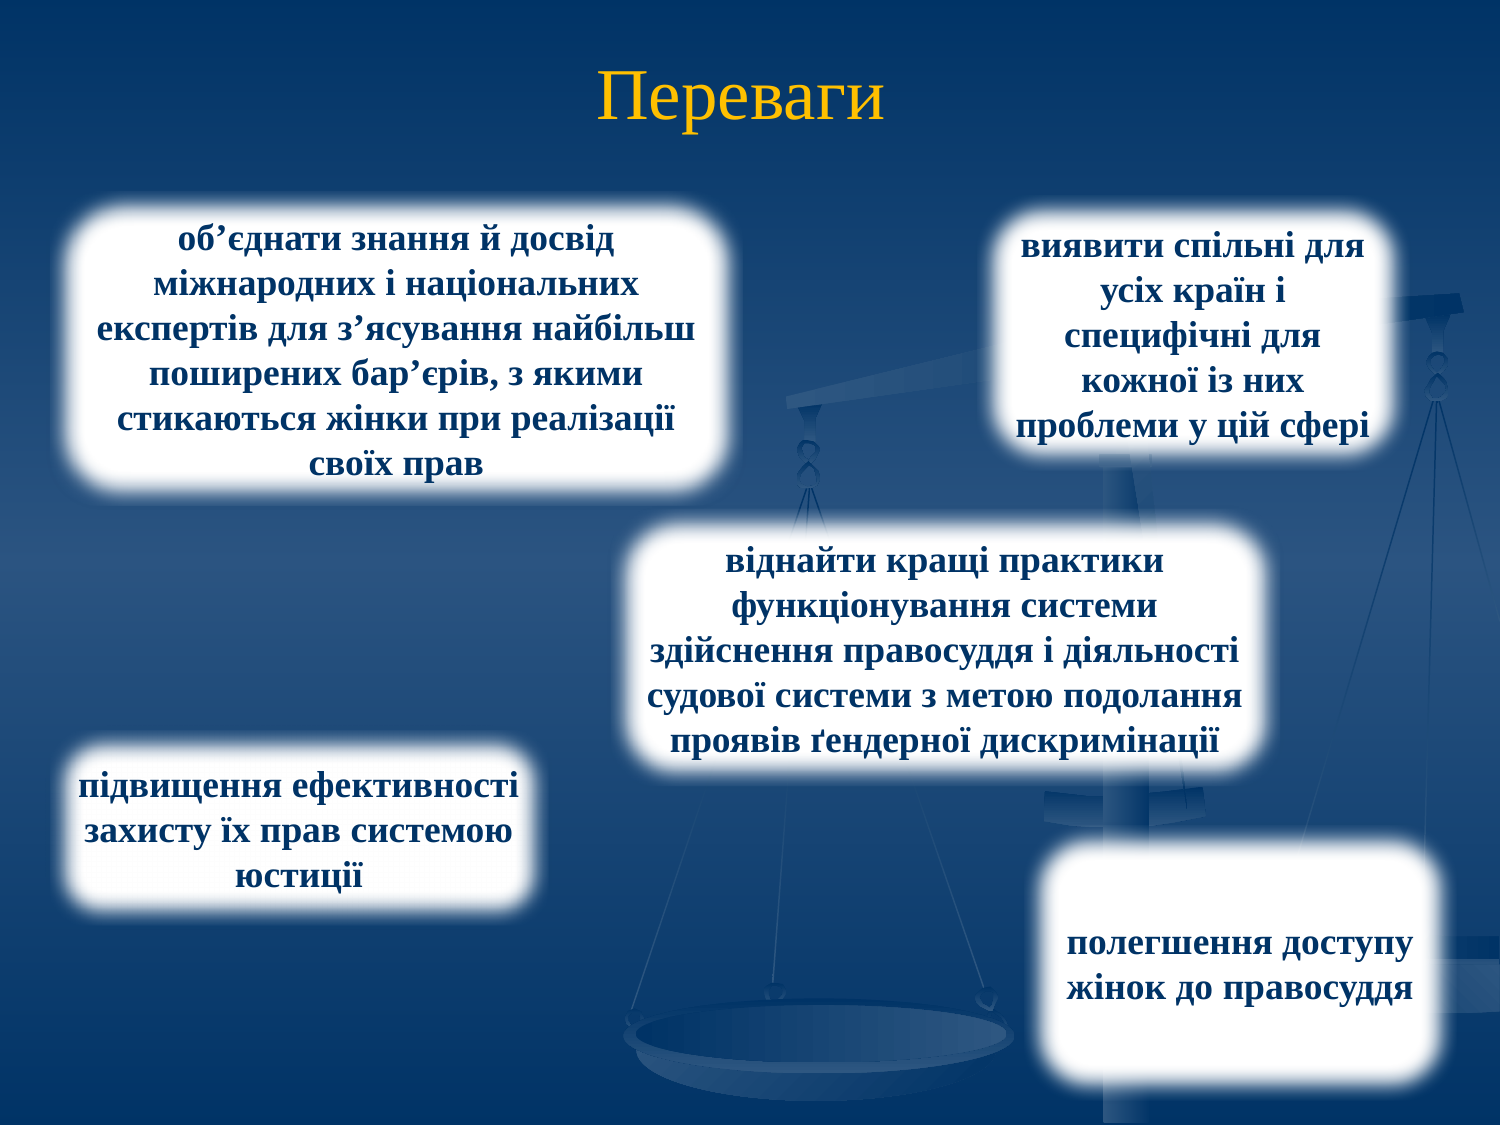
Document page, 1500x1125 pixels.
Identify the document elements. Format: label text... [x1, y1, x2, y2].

text_box об’єднати знання й досвід міжнародних і національних експертів для з’ясування найбільш поширених бар’єрів, з якими стикаються жінки при реалізації своїх прав [80, 221, 713, 476]
text_box полегшення доступу жінок до правосуддя [1055, 856, 1426, 1070]
text_box підвищення ефективності захисту їх прав системою юстиції [80, 760, 519, 895]
title Переваги [74, 42, 1426, 139]
text_box виявити спільні для усіх країн і специфічні для кожної із них проблеми у цій сфері [1008, 226, 1379, 440]
text_box віднайти кращі практики функціонування системи здійснення правосуддя і діяльності судової системи з метою подолання проявів ґендерної дискримінації [640, 538, 1251, 756]
